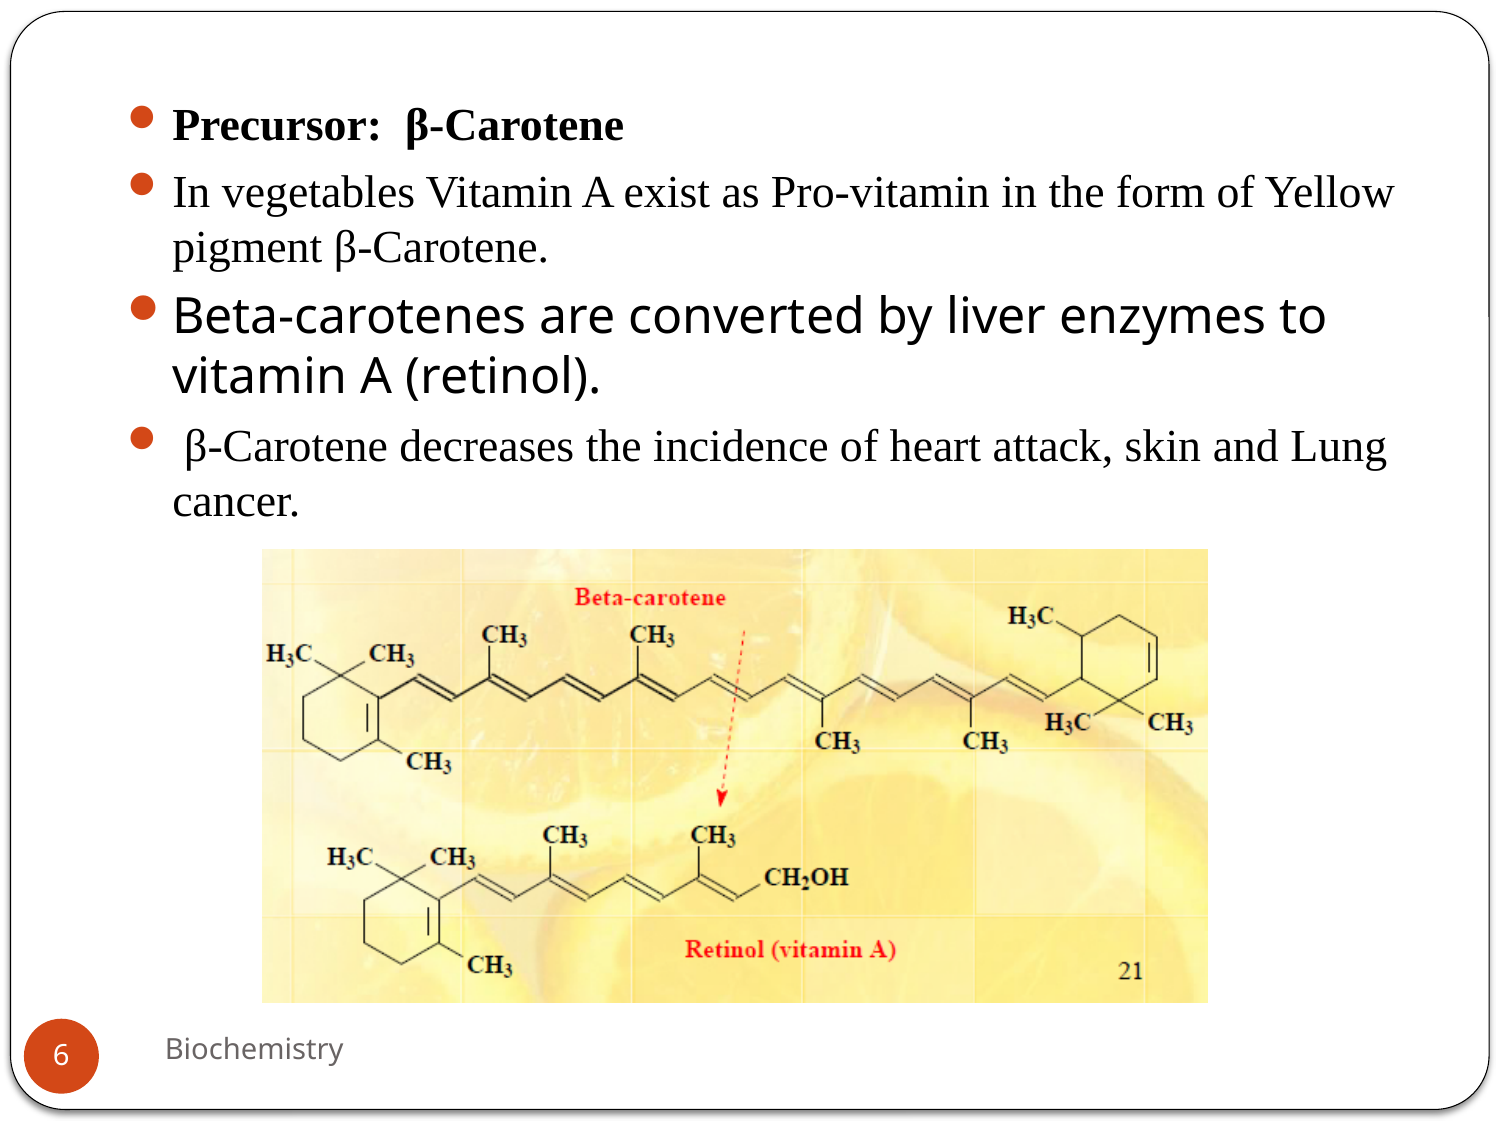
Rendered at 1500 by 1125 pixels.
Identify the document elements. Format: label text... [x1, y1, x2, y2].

picture [262, 549, 1209, 1004]
footer Biochemistry [150, 1012, 800, 1088]
slide_number 6 [23, 1018, 99, 1094]
list Precursor: β-Carotene In vegetables Vitamin A exist as Pro-vitamin in the form of Yellow pigment β-Carotene. Beta-carotenes are converted by liver enzymes to vitamin A (retinol). β-Carotene decreases the incidence of heart attack, skin and Lung cancer. [112, 87, 1425, 988]
